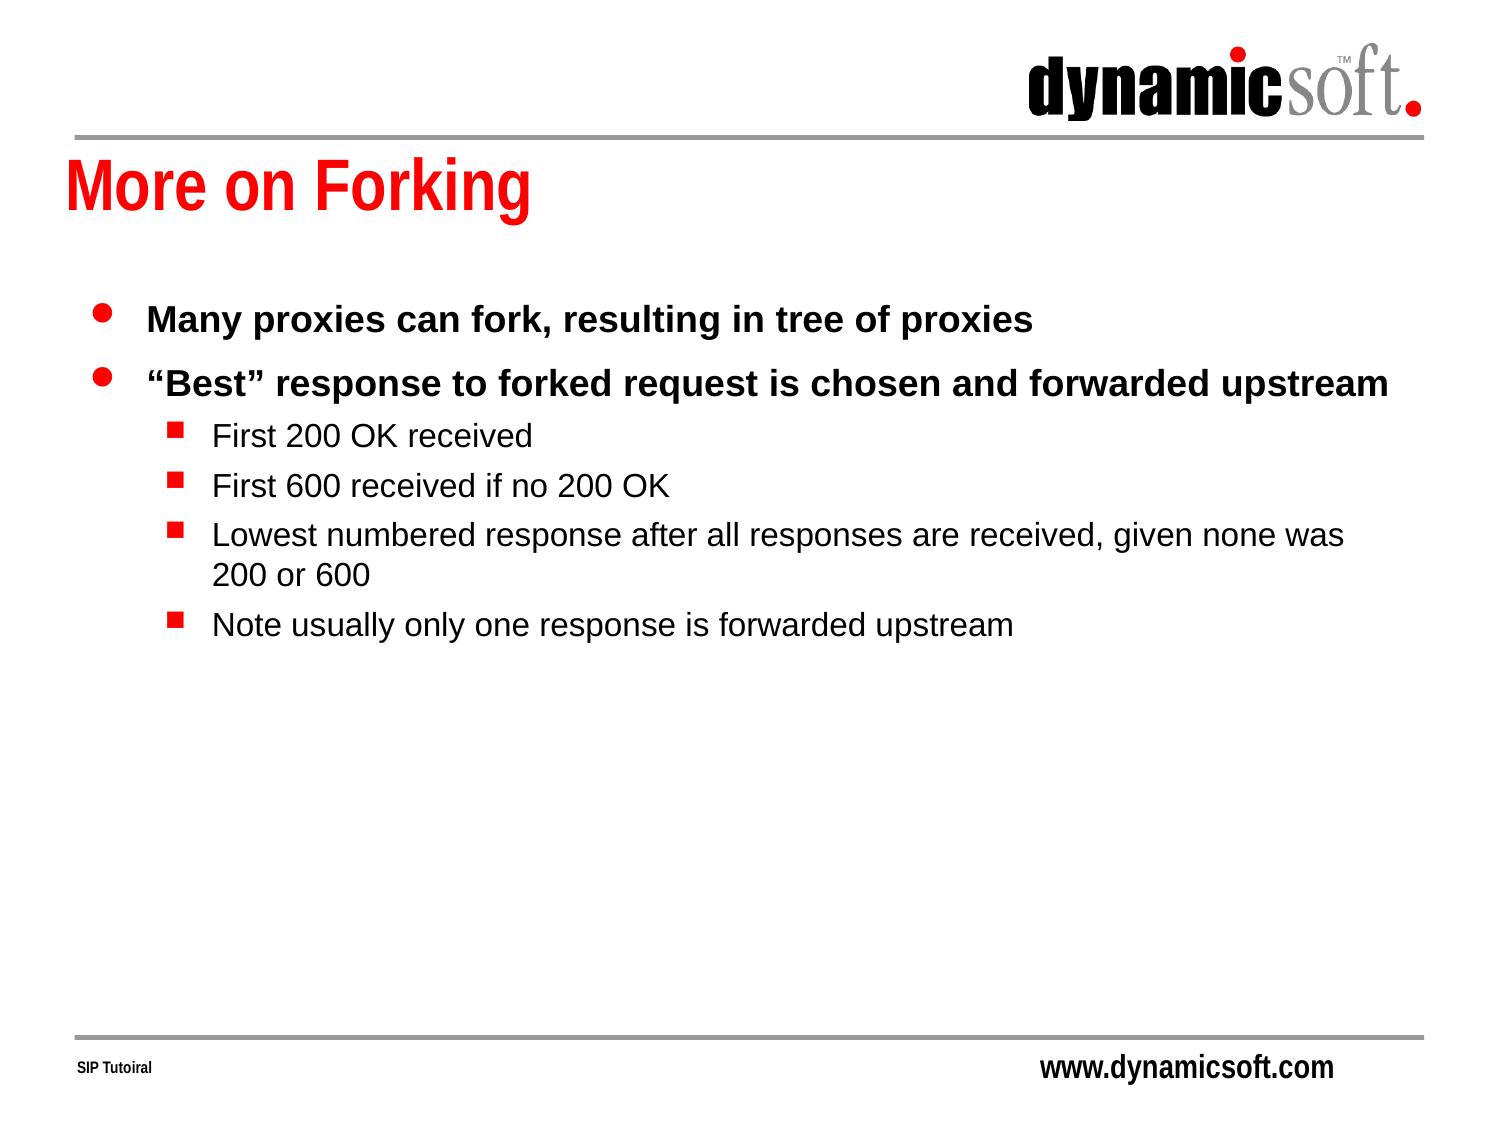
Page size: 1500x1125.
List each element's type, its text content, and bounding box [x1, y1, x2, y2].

title More on Forking [50, 137, 1400, 225]
list Many proxies can fork, resulting in tree of proxies “Best” response to forked request is chosen and forwarded upstream First 200 OK received First 600 received if no 200 OK Lowest numbered response after all responses are received, given none was 200 or 600 Note usually only one response is forwarded upstream [74, 287, 1425, 1013]
picture [1029, 43, 1421, 121]
